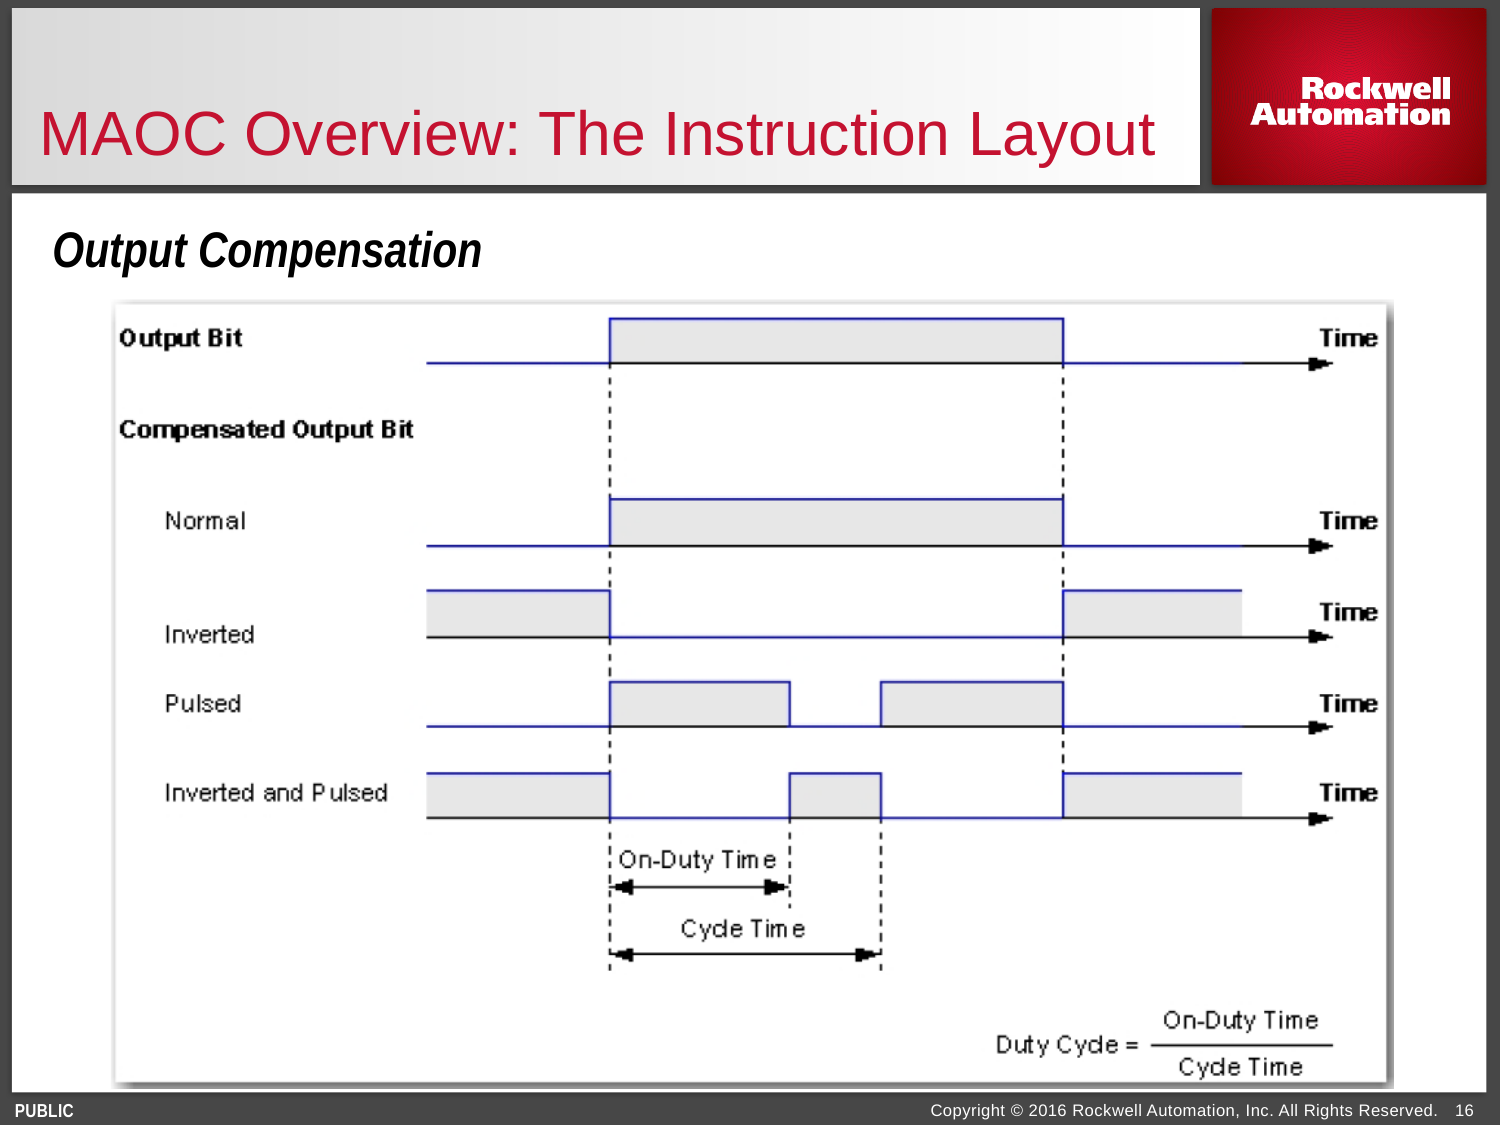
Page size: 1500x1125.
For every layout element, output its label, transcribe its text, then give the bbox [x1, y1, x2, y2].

picture [1250, 77, 1450, 125]
picture [105, 297, 1394, 1090]
text_box Output Compensation [37, 220, 1463, 336]
title MAOC Overview: The Instruction Layout [24, 24, 1188, 176]
